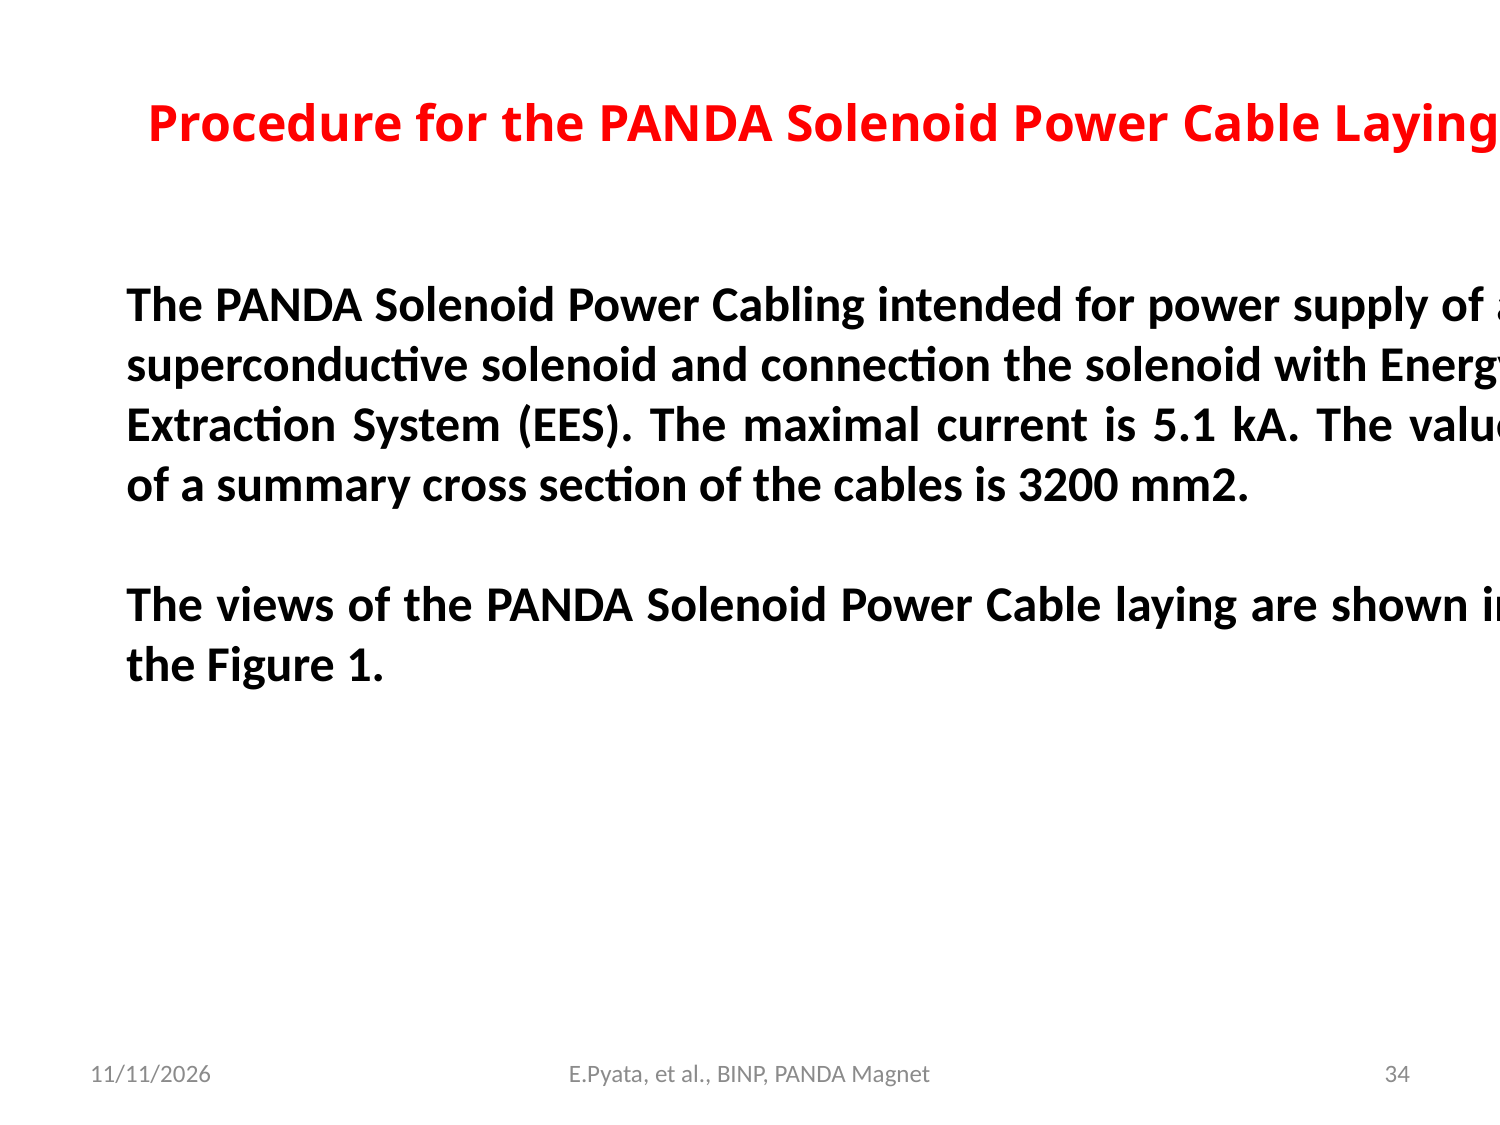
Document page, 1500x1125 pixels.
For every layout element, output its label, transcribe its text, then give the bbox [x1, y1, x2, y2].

slide_number 34 [1074, 1042, 1425, 1103]
text_box Procedure for the PANDA Solenoid Power Cable Laying The PANDA Solenoid Power Cabling intended for power supply of a superconductive solenoid and connection the solenoid with Energy Extraction System (EES). The maximal current is 5.1 kA. The value of a summary cross section of the cables is 3200 mm2. The views of the PANDA Solenoid Power Cable laying are shown in the Figure 1. [111, 84, 1500, 699]
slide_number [75, 1042, 425, 1103]
footer E.Pyata, et al., BINP, PANDA Magnet [512, 1042, 988, 1103]
